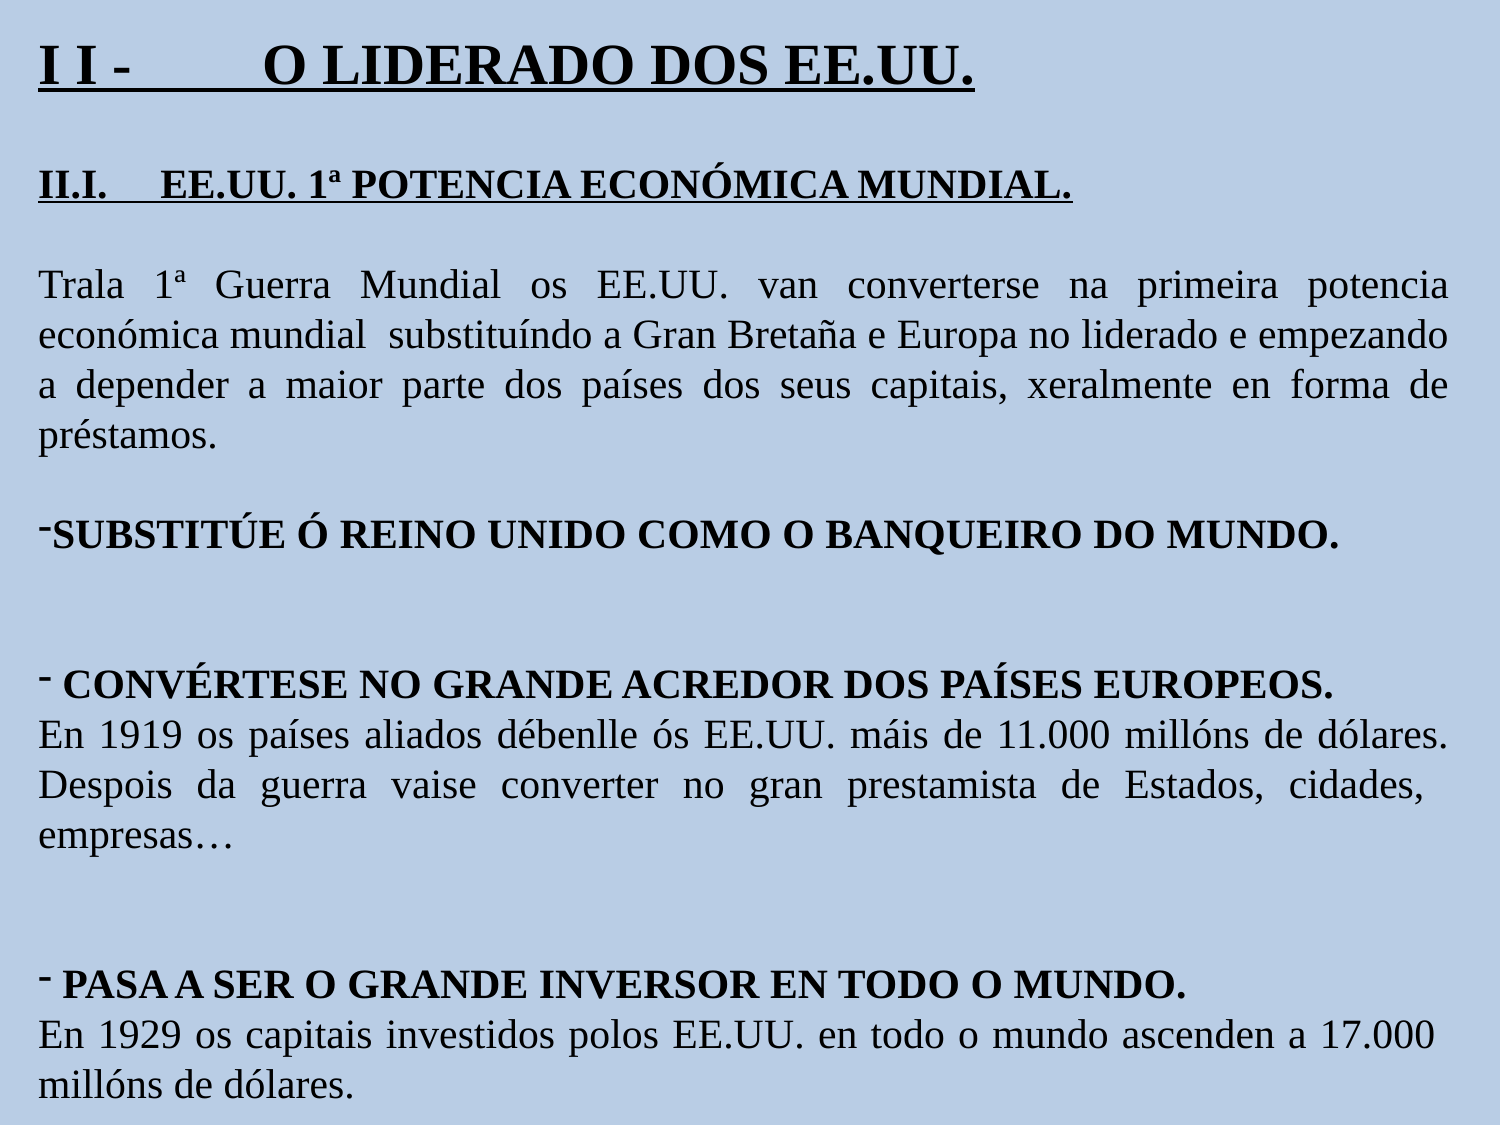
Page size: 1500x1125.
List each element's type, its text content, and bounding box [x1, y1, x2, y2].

text_box I I - O LIDERADO DOS EE.UU. II.I. EE.UU. 1ª POTENCIA ECONÓMICA MUNDIAL. Trala 1ª Guerra Mundial os EE.UU. van converterse na primeira potencia económica mundial substituíndo a Gran Bretaña e Europa no liderado e empezando a depender a maior parte dos países dos seus capitais, xeralmente en forma de préstamos. SUBSTITÚE Ó REINO UNIDO COMO O BANQUEIRO DO MUNDO. CONVÉRTESE NO GRANDE ACREDOR DOS PAÍSES EUROPEOS. En 1919 os países aliados débenlle ós EE.UU. máis de 11.000 millóns de dólares. Despois da guerra vaise converter no gran prestamista de Estados, cidades, empresas… PASA A SER O GRANDE INVERSOR EN TODO O MUNDO. En 1929 os capitais investidos polos EE.UU. en todo o mundo ascenden a 17.000 millóns de dólares. [23, 19, 1465, 1115]
